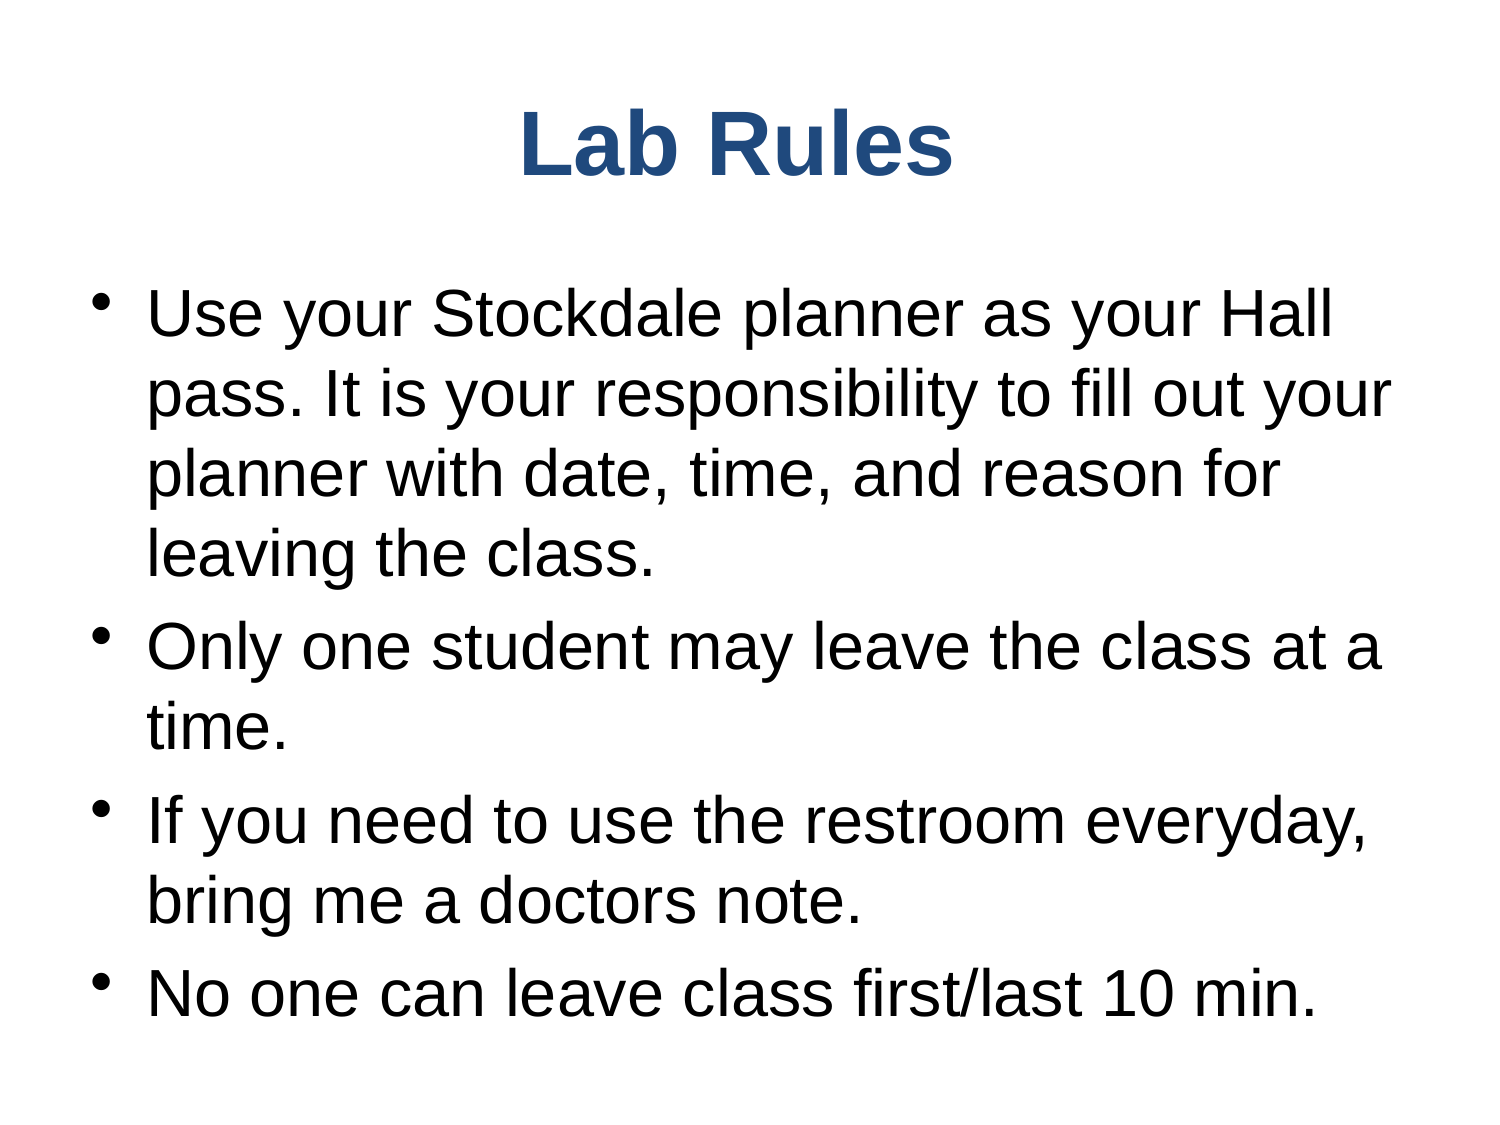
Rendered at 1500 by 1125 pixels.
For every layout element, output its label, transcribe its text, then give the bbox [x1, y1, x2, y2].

list Use your Stockdale planner as your Hall pass. It is your responsibility to fill out your planner with date, time, and reason for leaving the class. Only one student may leave the class at a time. If you need to use the restroom everyday, bring me a doctors note. No one can leave class first/last 10 min. [75, 262, 1425, 1005]
title Lab Rules [75, 45, 1425, 233]
